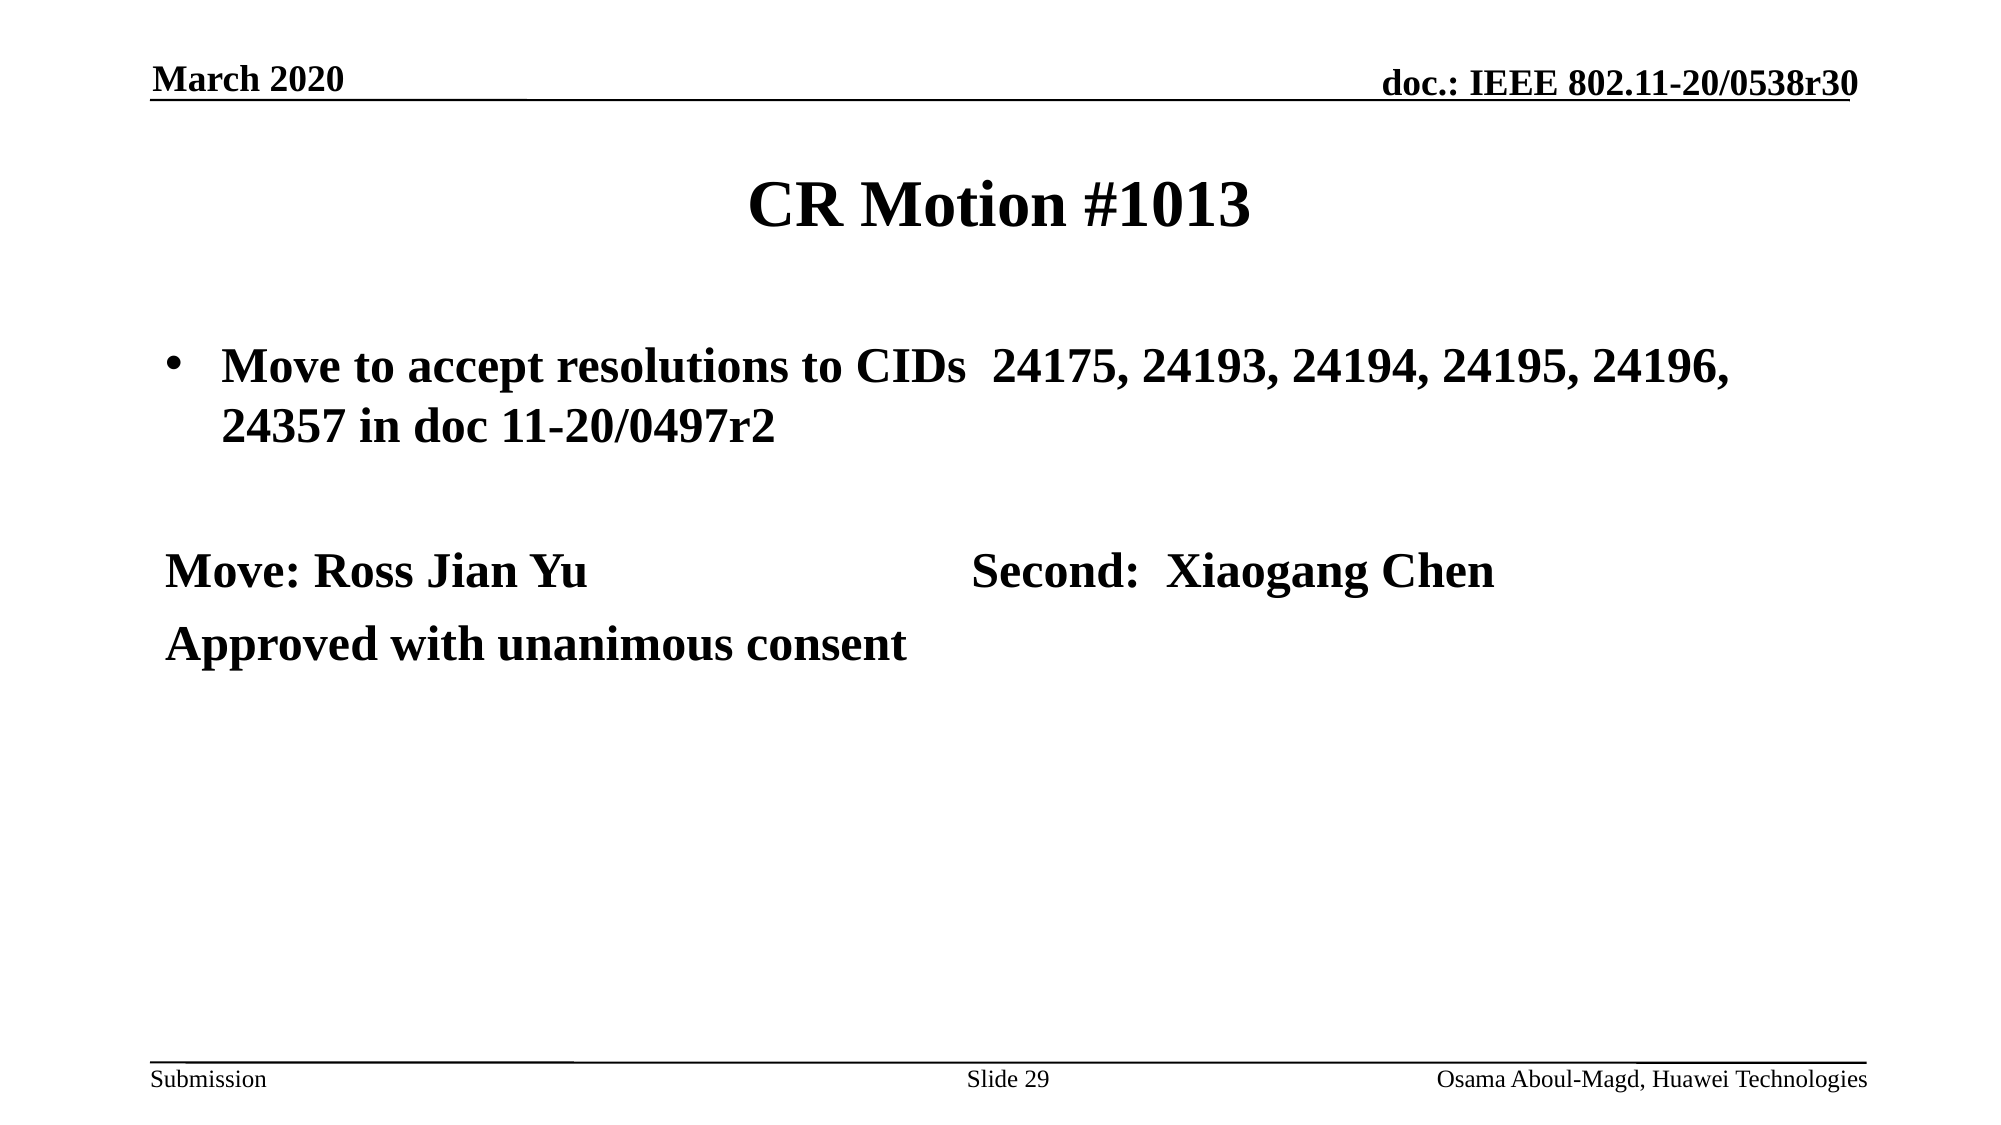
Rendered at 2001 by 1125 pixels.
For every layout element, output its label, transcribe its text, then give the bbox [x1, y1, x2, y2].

slide_number Slide 29 [950, 1061, 1067, 1123]
list Move to accept resolutions to CIDs 24175, 24193, 24194, 24195, 24196, 24357 in doc 11-20/0497r2 Move: Ross Jian Yu Second: Xiaogang Chen Approved with unanimous consent [149, 324, 1850, 1000]
title CR Motion #1013 [149, 112, 1850, 288]
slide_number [152, 54, 563, 100]
footer Osama Aboul-Magd, Huawei Technologies [1171, 1061, 1869, 1093]
